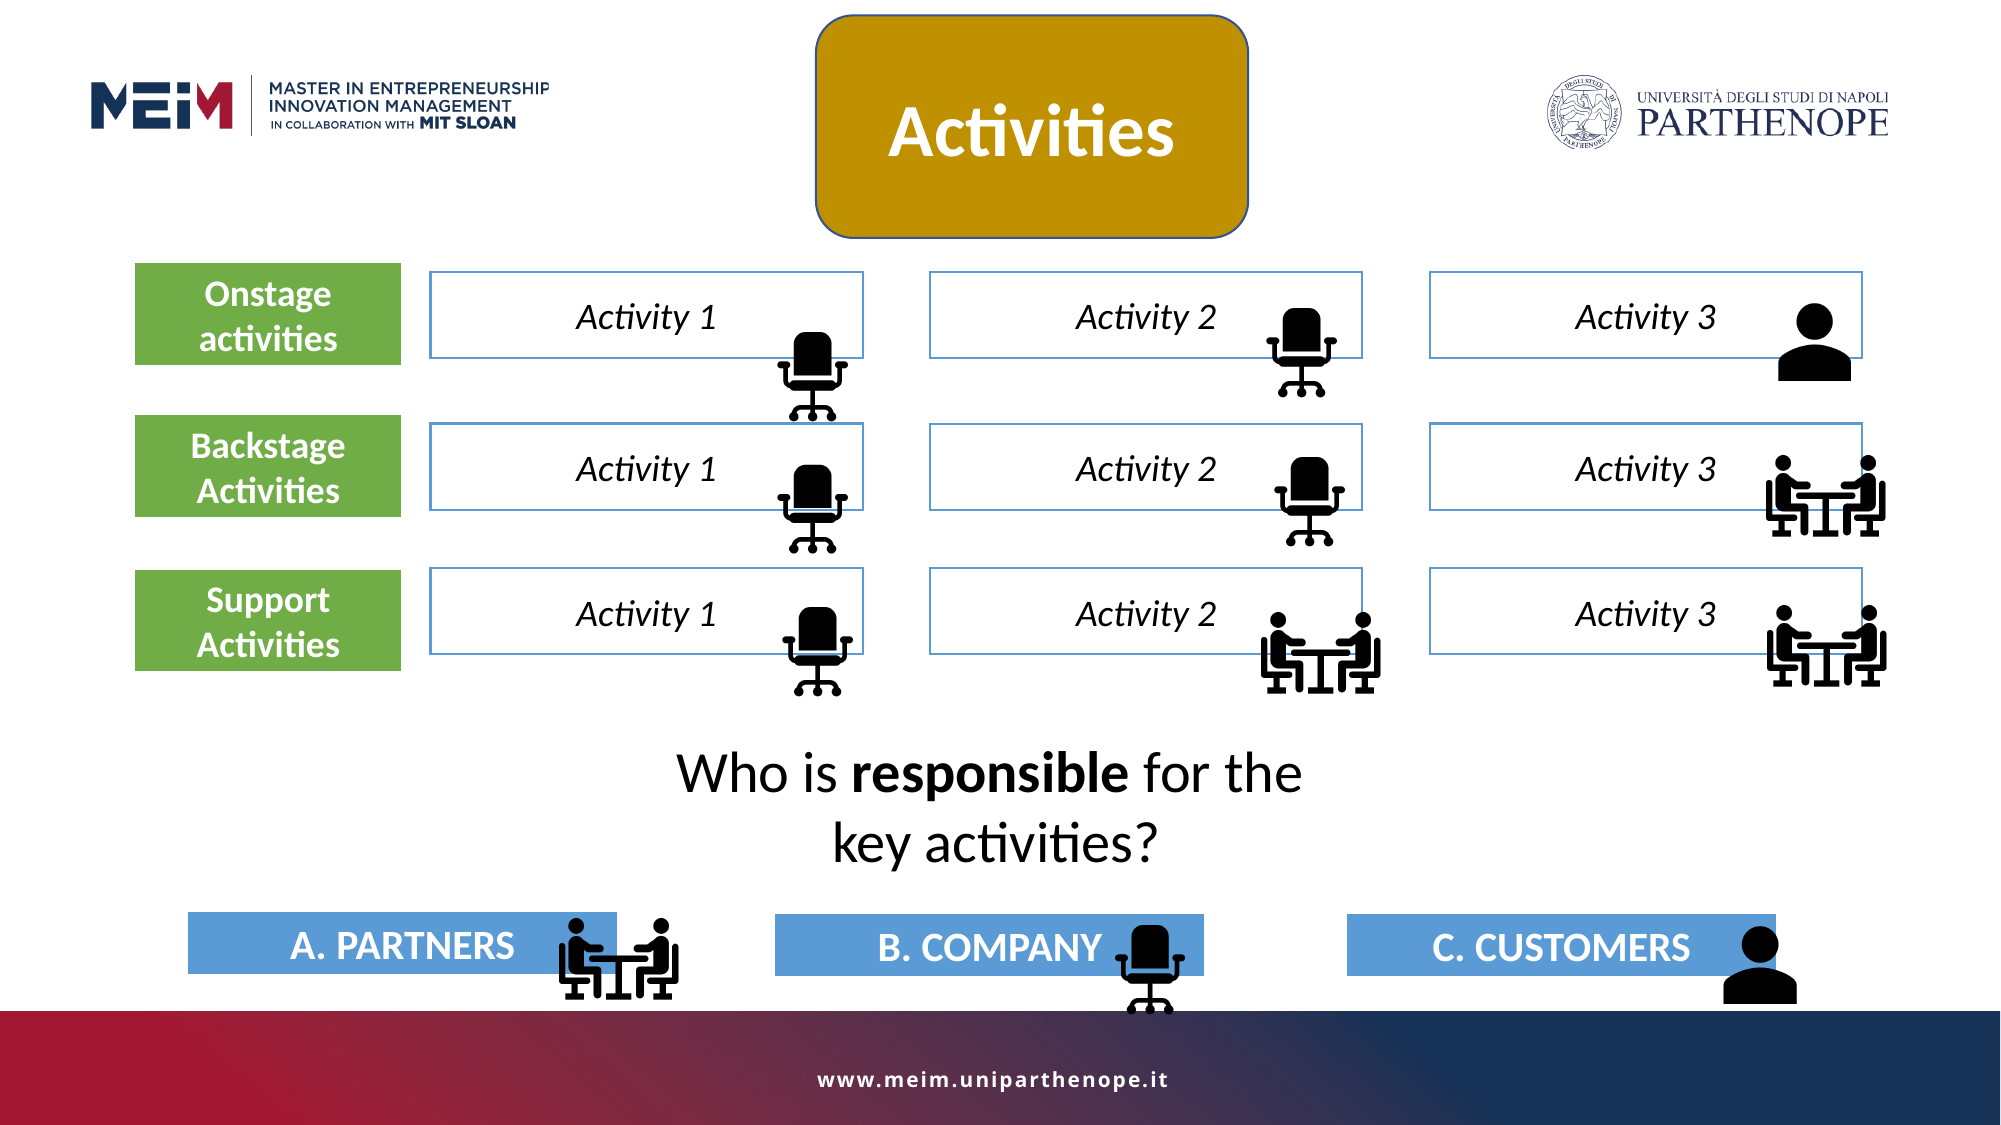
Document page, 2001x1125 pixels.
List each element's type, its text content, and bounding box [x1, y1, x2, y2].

text_box Activity 2 [929, 271, 1363, 359]
text_box A. PARTNERS [185, 909, 543, 977]
text_box Activity 3 [1429, 567, 1751, 655]
text_box Activity 1 [429, 271, 864, 359]
picture [1760, 287, 1869, 397]
text_box Activity 3 [1429, 422, 1750, 511]
text_box C. CUSTOMERS [1344, 911, 1705, 979]
text_box Activity 1 [429, 567, 864, 655]
text_box Activities [814, 14, 1250, 239]
text_box Activity 2 [929, 567, 1363, 655]
picture [1750, 420, 1902, 721]
picture [1253, 445, 1366, 558]
text_box Onstage activities [132, 260, 404, 368]
text_box B. COMPANY [772, 911, 1208, 979]
picture [756, 453, 869, 565]
picture [756, 320, 869, 433]
text_box Support Activities [132, 567, 404, 674]
text_box Backstage Activities [132, 412, 404, 520]
text_box Activity 2 [929, 423, 1363, 511]
text_box Activity 1 [429, 422, 864, 511]
picture [0, 883, 2001, 1125]
picture [1245, 296, 1358, 409]
text_box Activity 3 [1429, 271, 1863, 359]
picture [761, 595, 874, 708]
text_box Who is responsible for the key activities? [478, 726, 1502, 882]
picture [1245, 577, 1396, 728]
